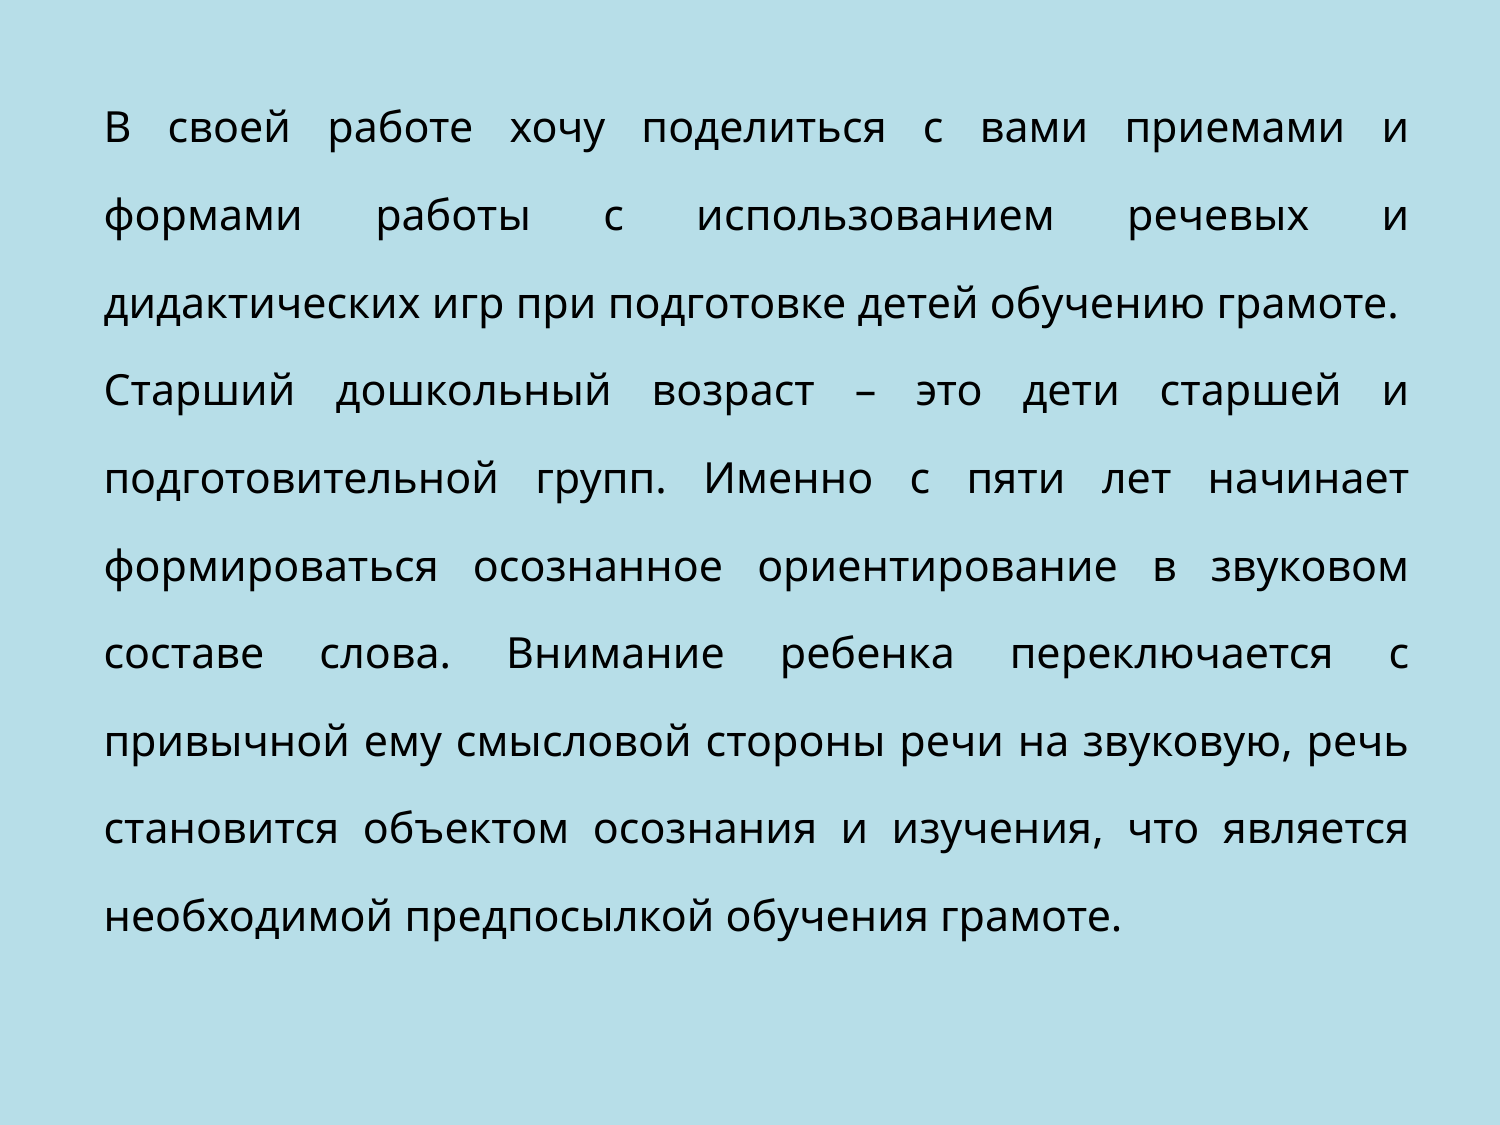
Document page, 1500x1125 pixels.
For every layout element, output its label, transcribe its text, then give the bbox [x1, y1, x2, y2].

list В своей работе хочу поделиться с вами приемами и формами работы с использованием речевых и дидактических игр при подготовке детей обучению грамоте. Старший дошкольный возраст – это дети старшей и подготовительной групп. Именно с пяти лет начинает формироваться осознанное ориентирование в звуковом составе слова. Внимание ребенка переключается с привычной ему смысловой стороны речи на звуковую, речь становится объектом осознания и изучения, что является необходимой предпосылкой обучения грамоте. [88, 19, 1425, 1071]
